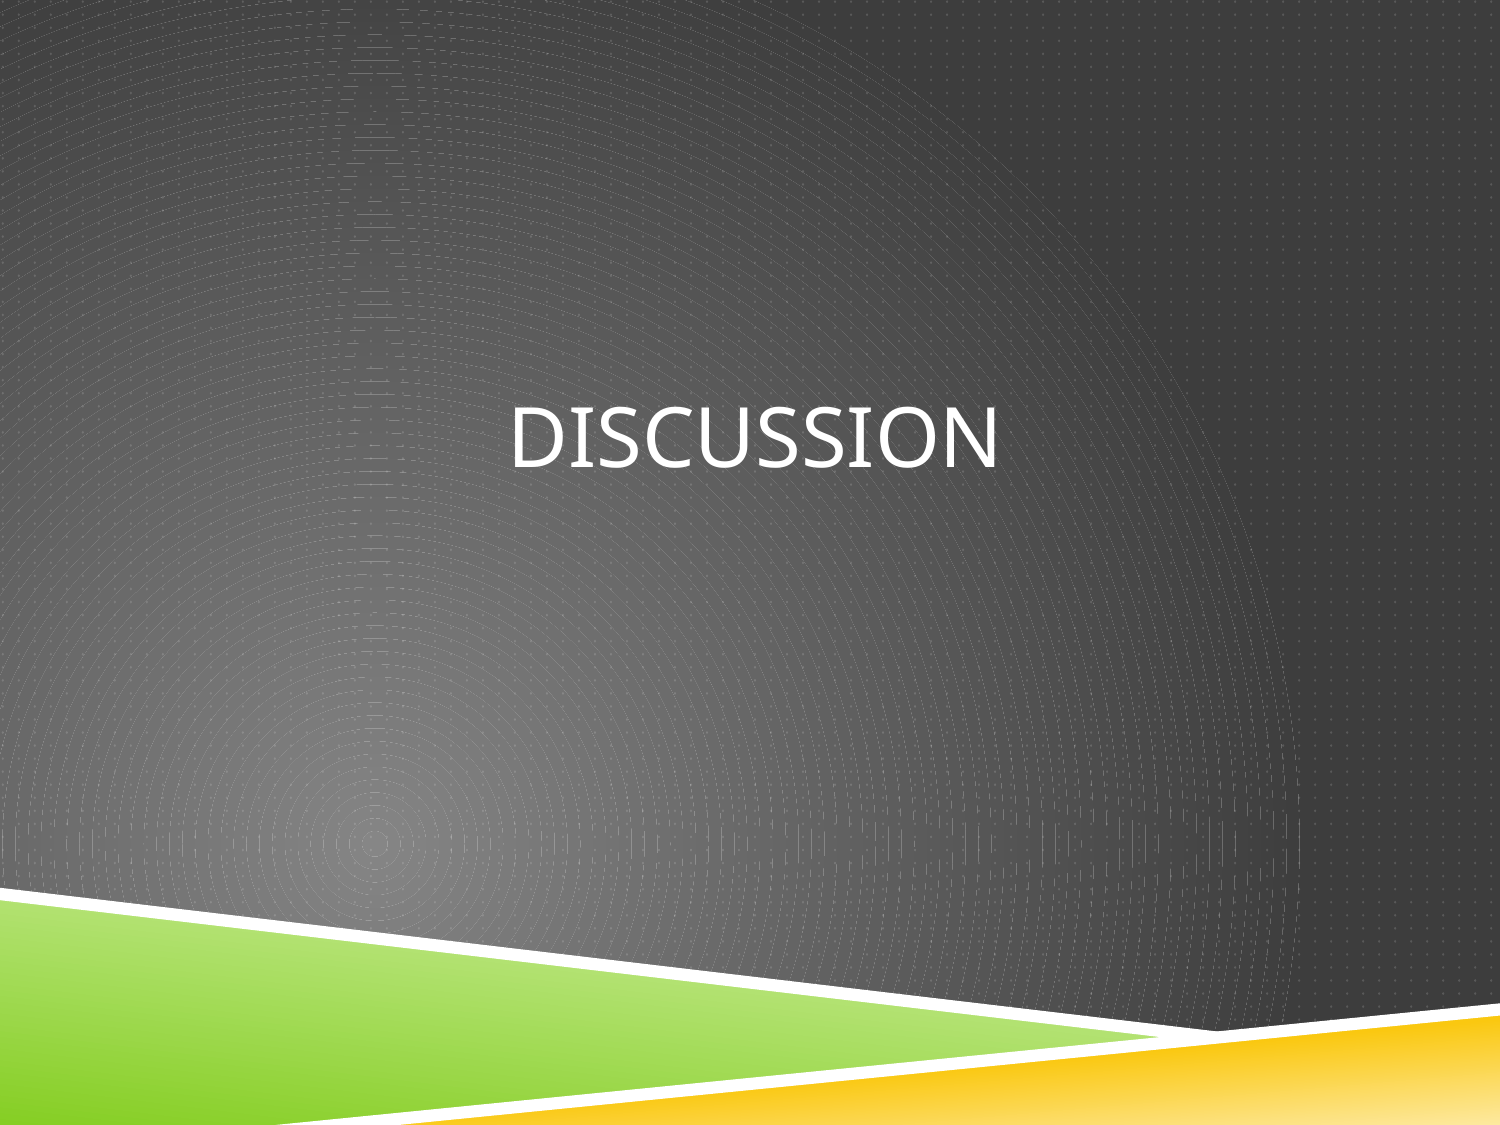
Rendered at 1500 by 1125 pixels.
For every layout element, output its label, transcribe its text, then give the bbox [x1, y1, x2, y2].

list DISCUSSION [112, 262, 1388, 875]
